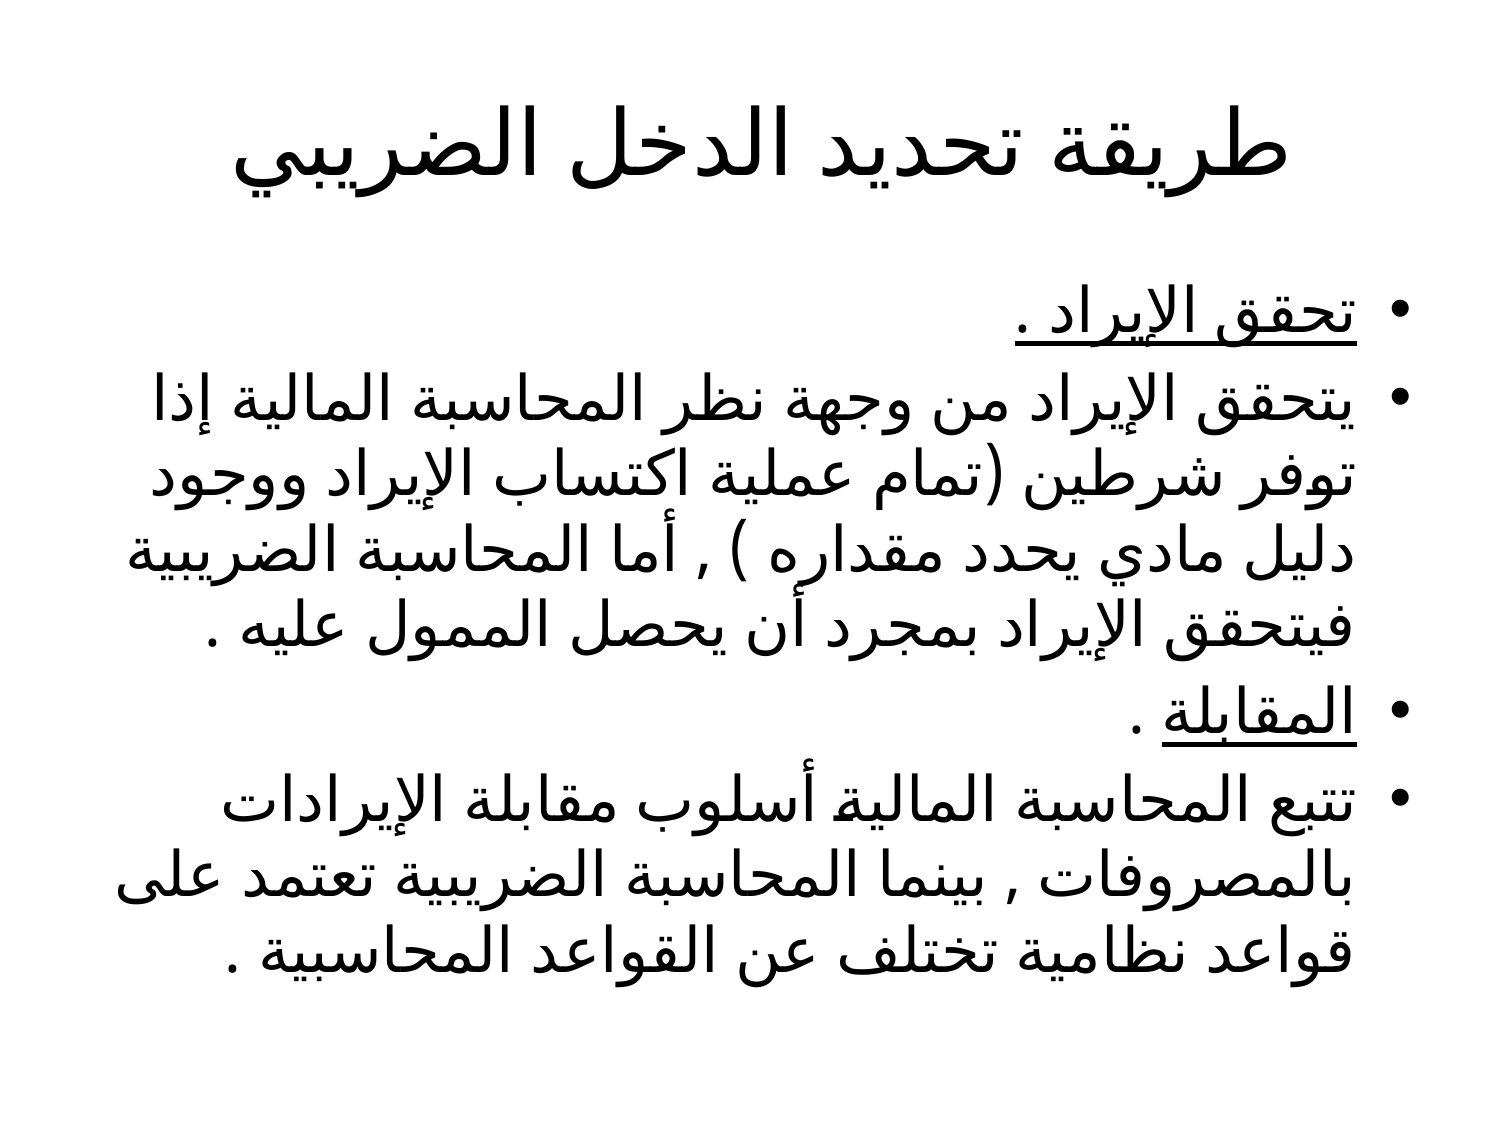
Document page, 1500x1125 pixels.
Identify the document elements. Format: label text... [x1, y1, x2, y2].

title طريقة تحديد الدخل الضريبي [75, 45, 1425, 233]
list تحقق الإيراد . يتحقق الإيراد من وجهة نظر المحاسبة المالية إذا توفر شرطين (تمام عملية اكتساب الإيراد ووجود دليل مادي يحدد مقداره ) , أما المحاسبة الضريبية فيتحقق الإيراد بمجرد أن يحصل الممول عليه . المقابلة . تتبع المحاسبة المالية أسلوب مقابلة الإيرادات بالمصروفات , بينما المحاسبة الضريبية تعتمد على قواعد نظامية تختلف عن القواعد المحاسبية . [75, 262, 1425, 1005]
